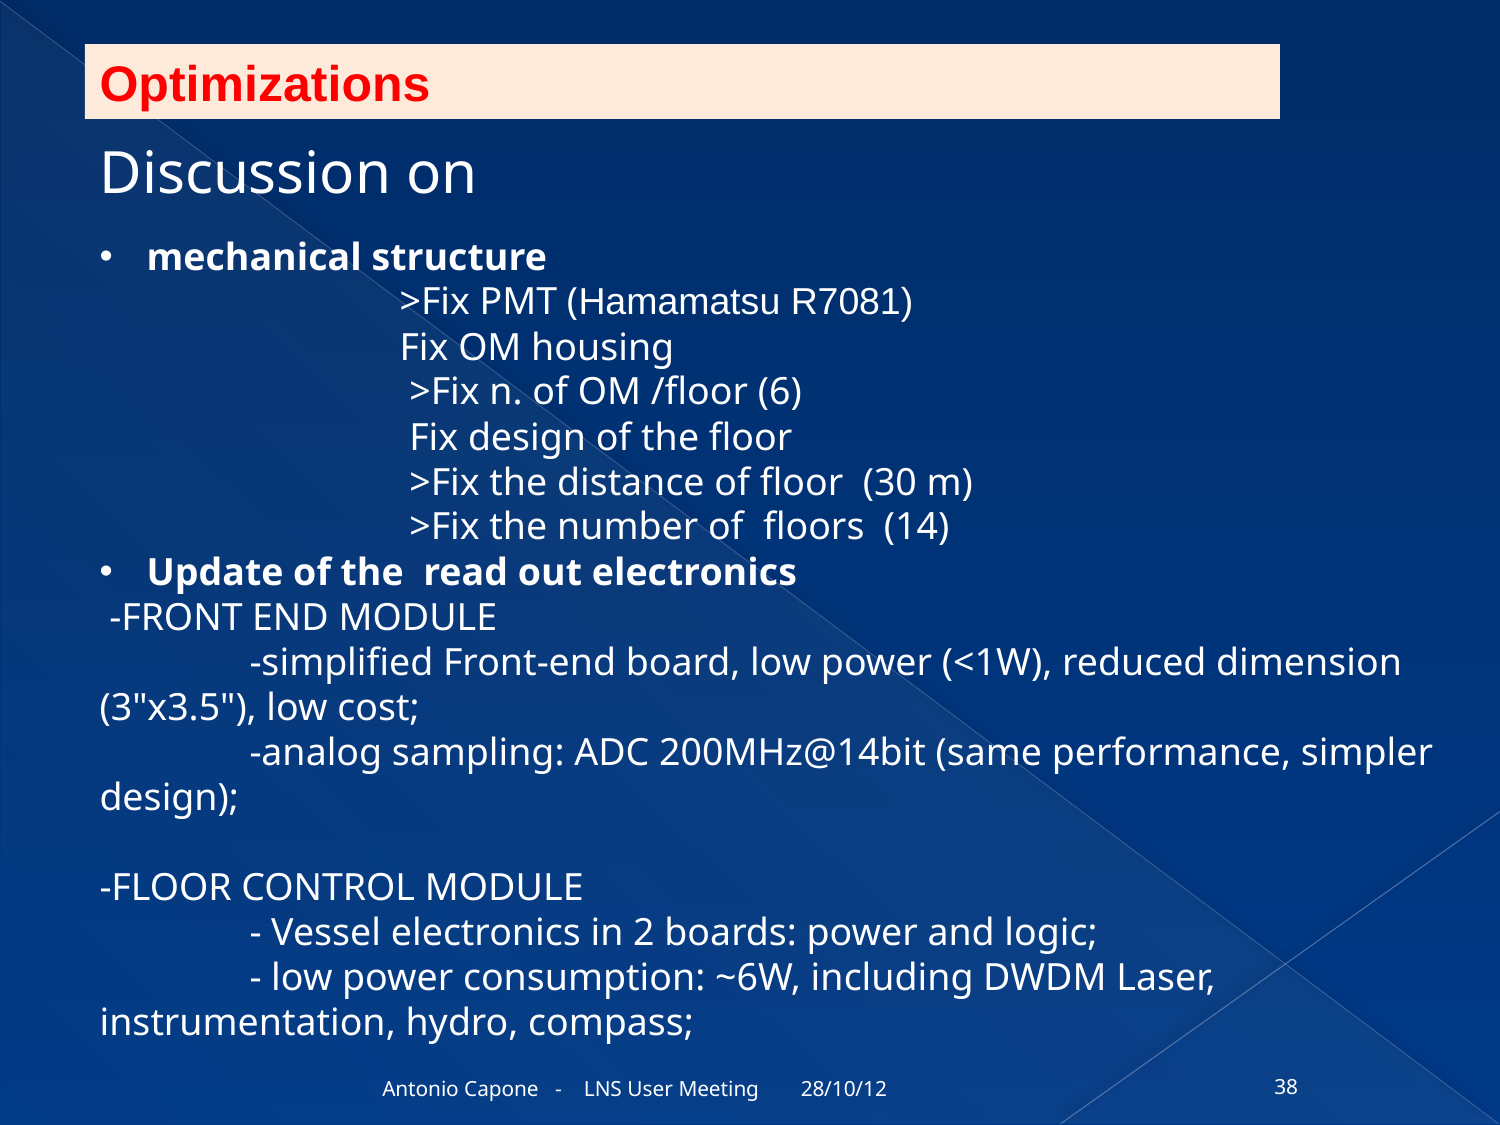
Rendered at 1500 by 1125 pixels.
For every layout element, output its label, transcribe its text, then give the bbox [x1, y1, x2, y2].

text_box Discussion on mechanical structure >Fix PMT (Hamamatsu R7081) Fix OM housing >Fix n. of OM /floor (6) Fix design of the floor >Fix the distance of floor (30 m) >Fix the number of floors (14) Update of the read out electronics -FRONT END MODULE -simplified Front-end board, low power (<1W), reduced dimension (3"x3.5"), low cost; -analog sampling: ADC 200MHz@14bit (same performance, simpler design); -FLOOR CONTROL MODULE - Vessel electronics in 2 boards: power and logic; - low power consumption: ~6W, including DWDM Laser, instrumentation, hydro, compass; [84, 127, 1463, 1050]
slide_number 38 [1245, 1063, 1328, 1113]
footer Antonio Capone - LNS User Meeting [75, 1063, 774, 1113]
text_box Optimizations [84, 44, 1280, 119]
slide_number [786, 1063, 1136, 1113]
